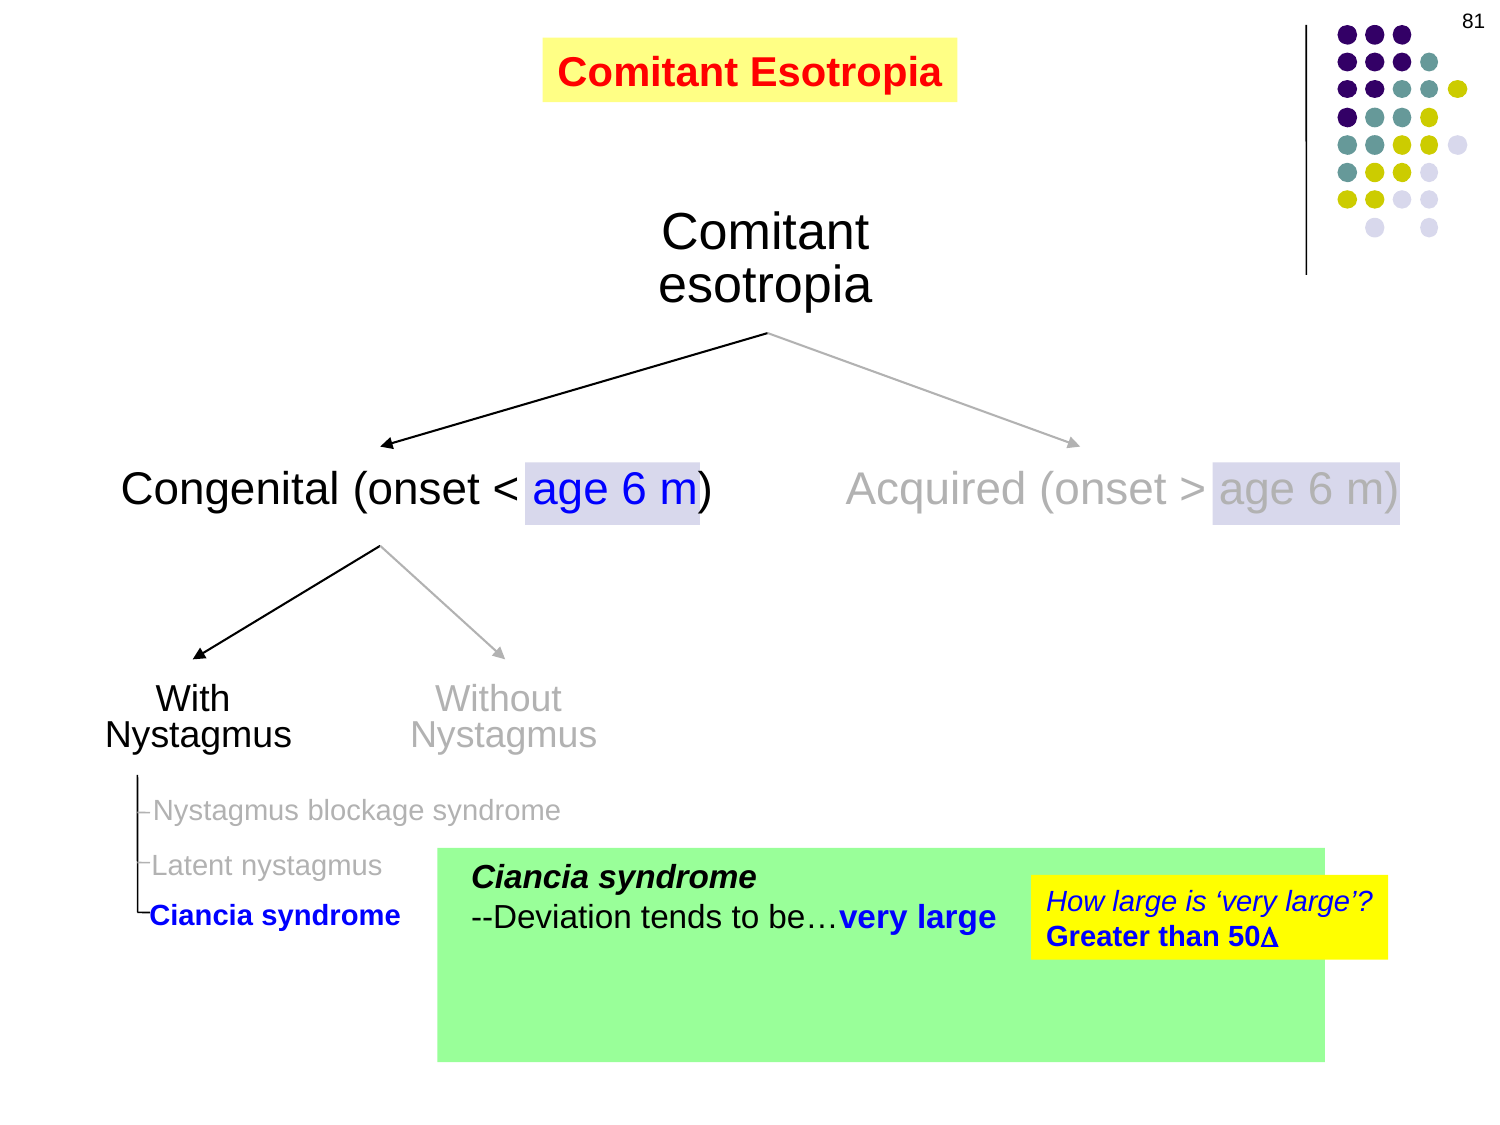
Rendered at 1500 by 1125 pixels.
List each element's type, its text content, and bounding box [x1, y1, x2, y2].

text_box Ciancia syndrome --Deviation tends to be…very large --Nystagmus increases when the fixating eye…abducts; decreases when it…adducts [437, 847, 1325, 1063]
text_box [380, 333, 767, 450]
text_box [525, 521, 700, 525]
text_box Nystagmus blockage syndrome [138, 783, 577, 834]
text_box Latent nystagmus [138, 838, 398, 889]
text_box Comitant esotropia [643, 199, 888, 321]
text_box Acquired (onset > age 6 m) [830, 451, 1415, 521]
text_box [192, 545, 380, 660]
text_box Congenital (onset < age 6 m) [105, 451, 729, 521]
text_box How large is ‘very large’? Greater than 50D [1031, 874, 1389, 960]
text_box [380, 545, 506, 660]
slide_number 81 [1149, 0, 1500, 75]
text_box [1212, 521, 1400, 525]
text_box Comitant Esotropia [542, 37, 958, 103]
text_box With Nystagmus [89, 674, 307, 762]
text_box Without Nystagmus [395, 674, 613, 762]
text_box Ciancia syndrome [134, 888, 416, 939]
text_box [767, 332, 1081, 449]
